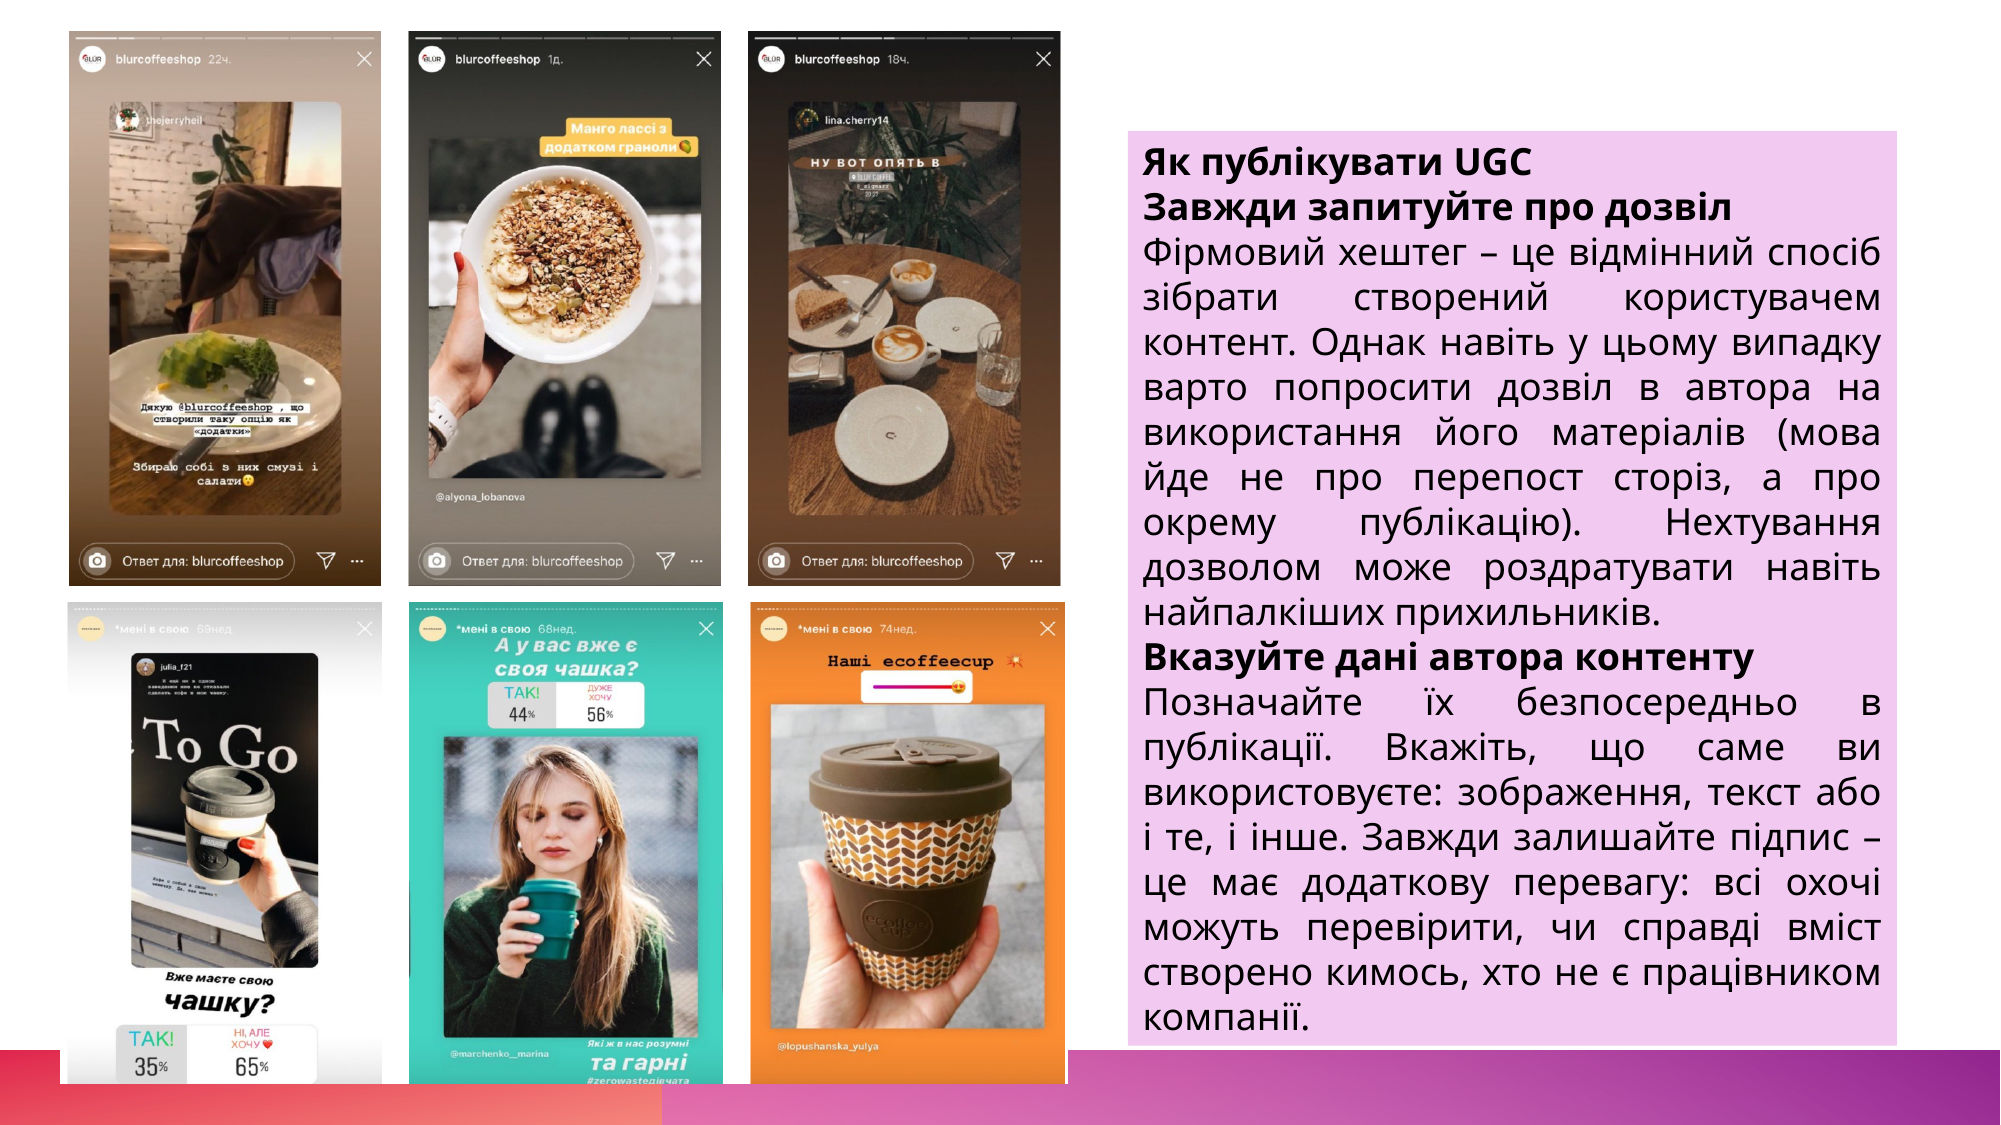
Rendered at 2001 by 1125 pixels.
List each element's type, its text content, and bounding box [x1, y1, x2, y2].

picture [60, 19, 1068, 1084]
text_box Як публікувати UGC Завжди запитуйте про дозвіл Фірмовий хештег – це відмінний спосіб зібрати створений користувачем контент. Однак навіть у цьому випадку варто попросити дозвіл в автора на використання його матеріалів (мова йде не про перепост сторіз, а про окрему публікацію). Нехтування дозволом може роздратувати навіть найпалкіших прихильників. Вказуйте дані автора контенту Позначайте їх безпосередньо в публікації. Вкажіть, що саме ви використовуєте: зображення, текст або і те, і інше. Завжди залишайте підпис – це має додаткову перевагу: всі охочі можуть перевірити, чи справді вміст створено кимось, хто не є працівником компанії. [1127, 130, 1897, 1046]
